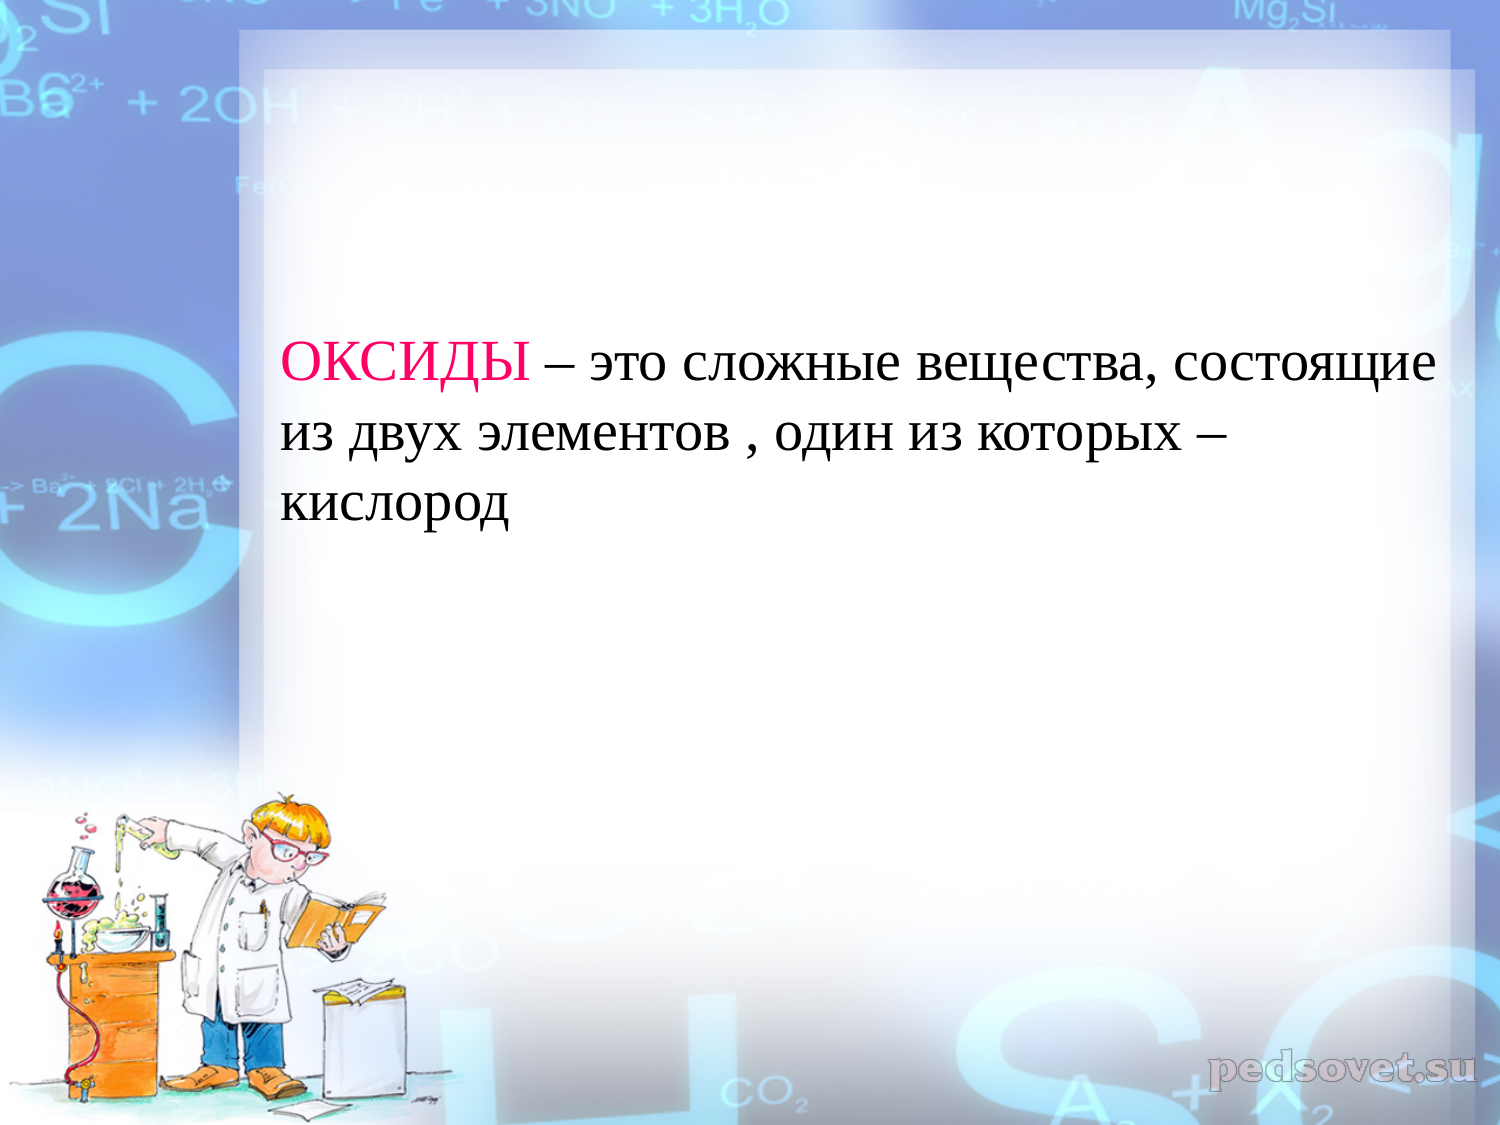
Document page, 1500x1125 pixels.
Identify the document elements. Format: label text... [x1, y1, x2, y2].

text_box ОКСИДЫ – это сложные вещества, состоящие из двух элементов , один из которых – кислород [265, 314, 1483, 540]
picture [0, 0, 1500, 1125]
